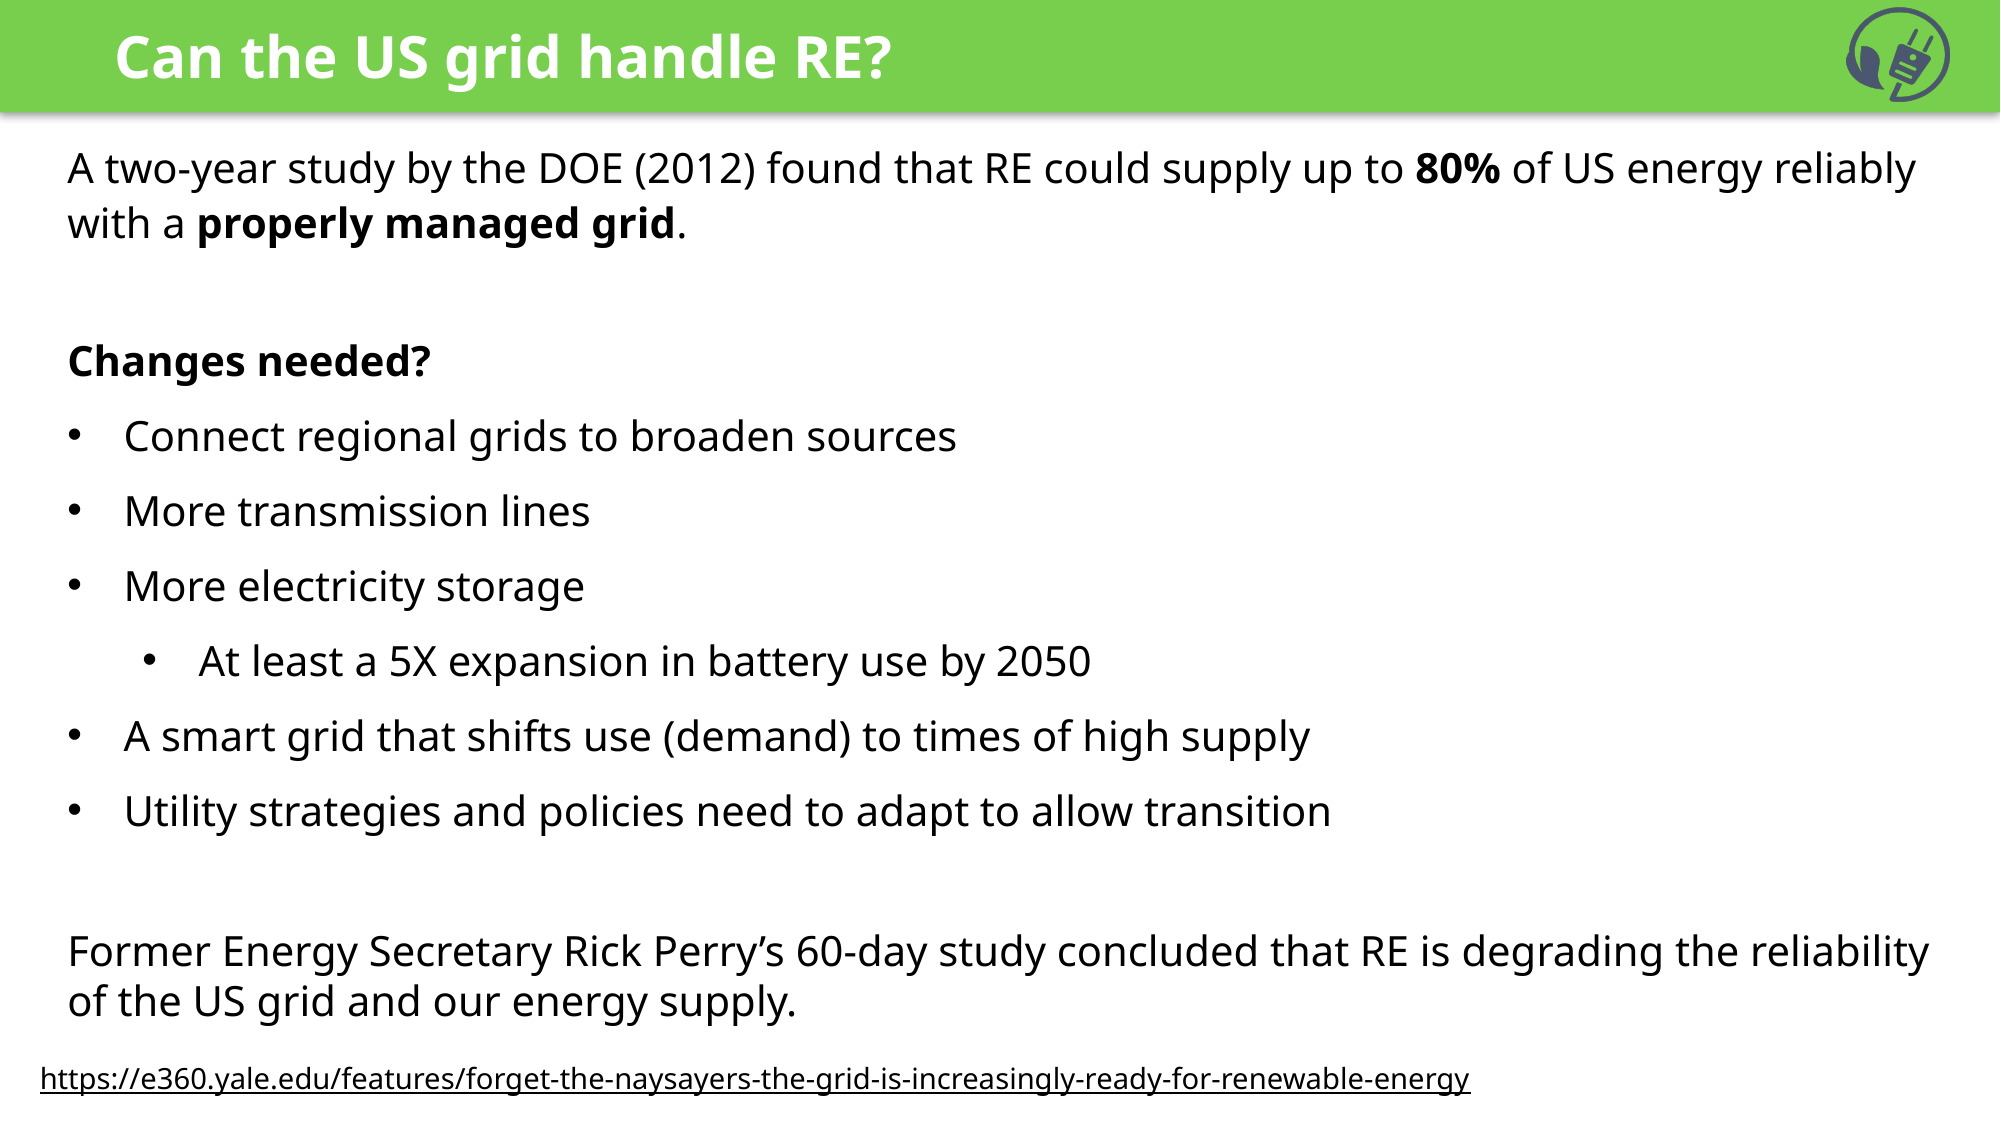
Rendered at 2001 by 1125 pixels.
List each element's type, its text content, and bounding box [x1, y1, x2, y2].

text_box A two-year study by the DOE (2012) found that RE could supply up to 80% of US energy reliably with a properly managed grid. [52, 129, 1950, 255]
text_box https://e360.yale.edu/features/forget-the-naysayers-the-grid-is-increasingly-ready-for-renewable-energy [24, 1053, 1975, 1108]
text_box Former Energy Secretary Rick Perry’s 60-day study concluded that RE is degrading the reliability of the US grid and our energy supply. [52, 917, 1950, 1032]
text_box Changes needed? Connect regional grids to broaden sources More transmission lines More electricity storage At least a 5X expansion in battery use by 2050 A smart grid that shifts use (demand) to times of high supply Utility strategies and policies need to adapt to allow transition [52, 301, 1950, 842]
picture [1846, 6, 1950, 103]
text_box [0, 0, 2000, 113]
text_box Can the US grid handle RE? [99, 12, 908, 98]
